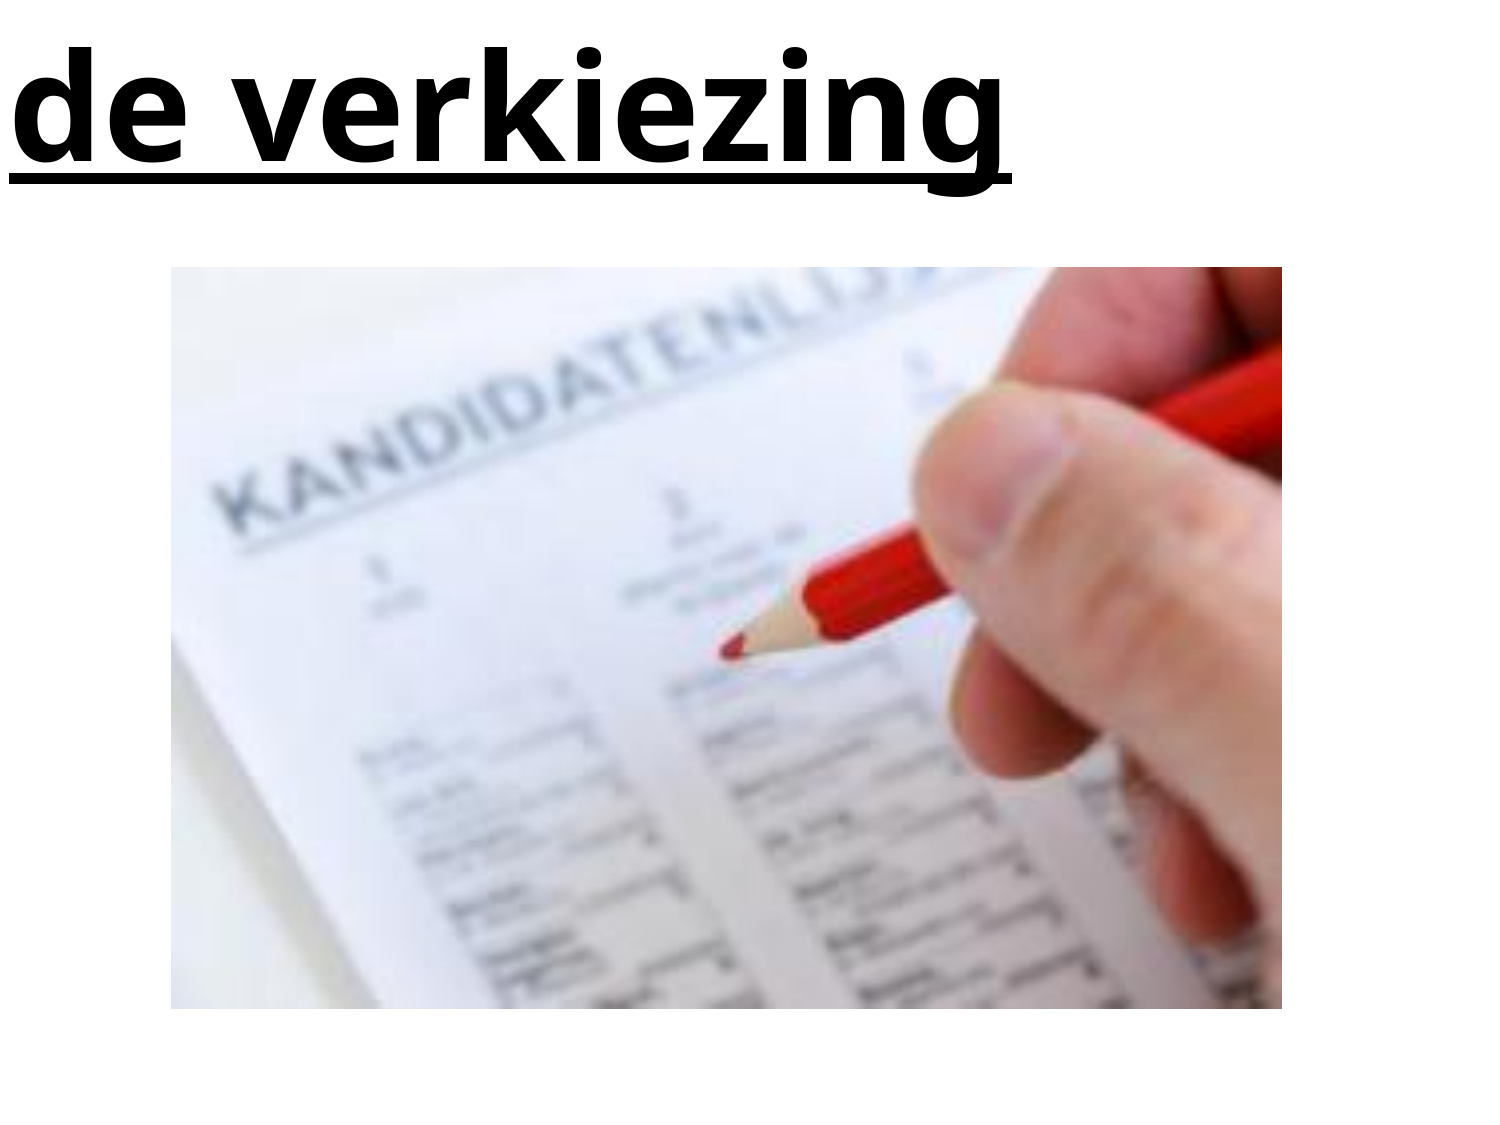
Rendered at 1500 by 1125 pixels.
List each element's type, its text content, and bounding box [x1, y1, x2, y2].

picture [170, 266, 1282, 1010]
text_box de verkiezing [0, 4, 1500, 199]
